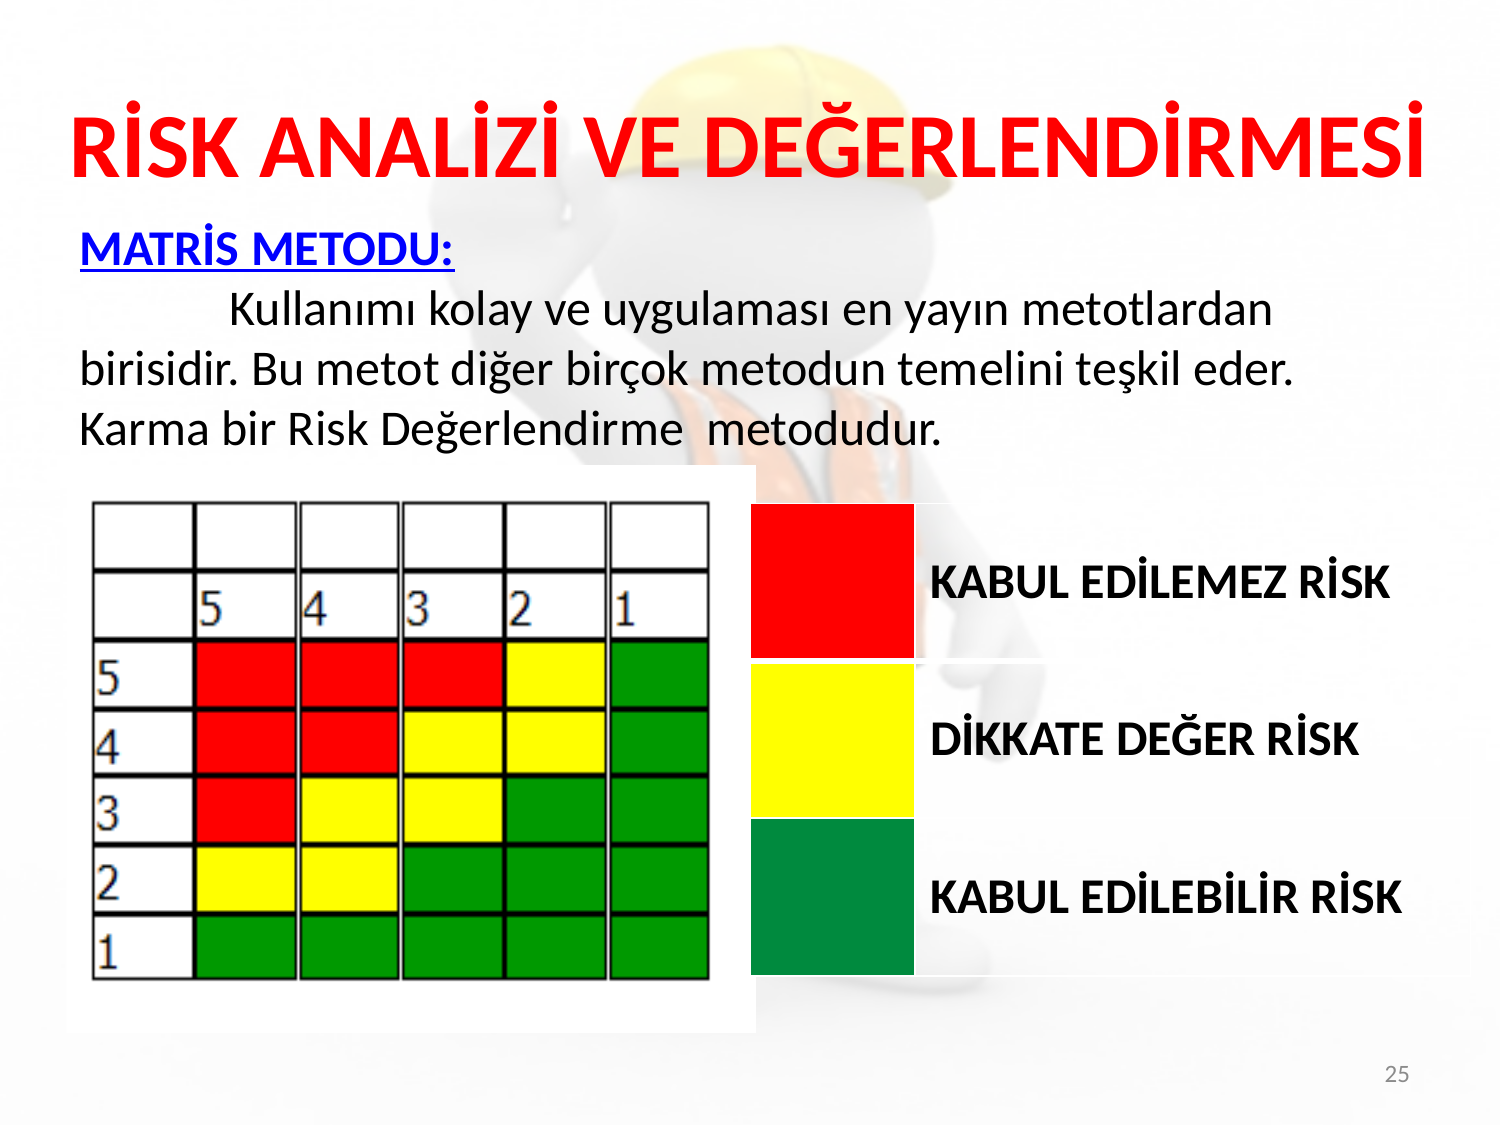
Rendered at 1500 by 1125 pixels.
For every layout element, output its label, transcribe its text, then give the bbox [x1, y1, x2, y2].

slide_number 25 [1074, 1042, 1425, 1103]
table_header KABUL EDİLEMEZ RİSK [916, 504, 1470, 658]
text_box MATRİS METODU: Kullanımı kolay ve uygulaması en yayın metotlardan birisidir. Bu metot diğer birçok metodun temelini teşkil eder. Karma bir Risk Değerlendirme metodudur. [64, 208, 1447, 463]
table_cell [762, 664, 914, 817]
table_cell [762, 819, 914, 975]
table_header [762, 504, 914, 658]
table_cell KABUL EDİLEBİLİR RİSK [916, 819, 1470, 975]
table_cell DİKKATE DEĞER RİSK [916, 664, 1470, 817]
picture [65, 465, 757, 1034]
text_box RİSK ANALİZİ VE DEĞERLENDİRMESİ [0, 46, 1500, 235]
